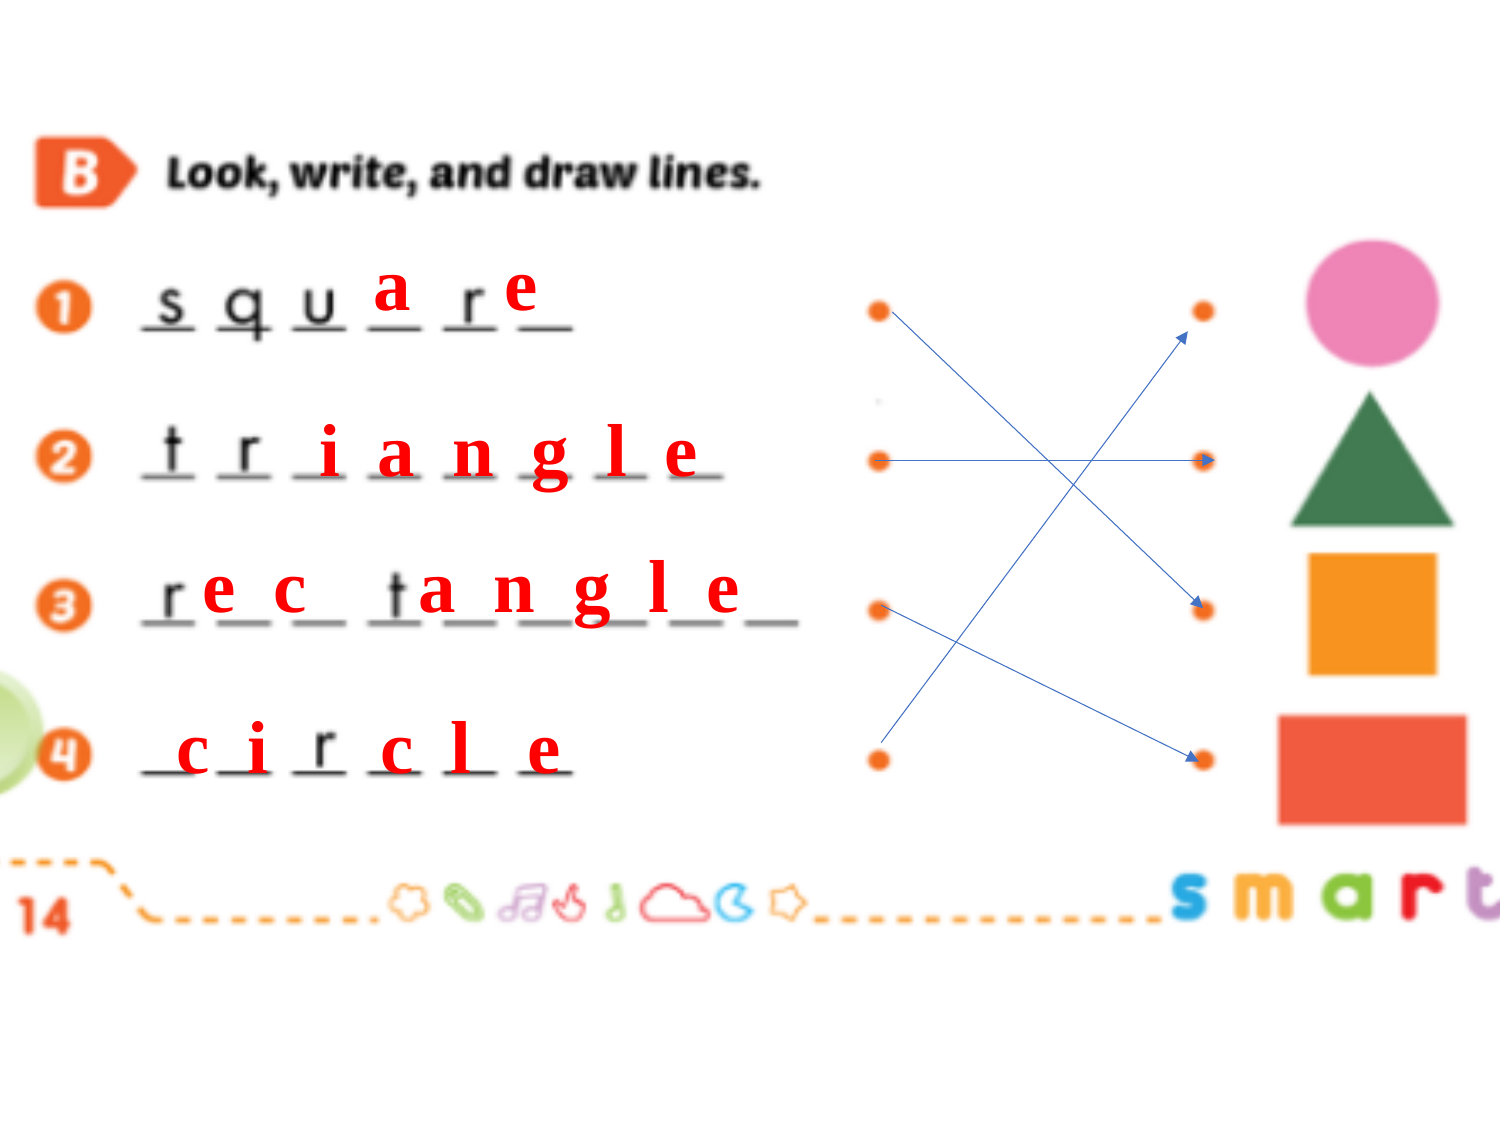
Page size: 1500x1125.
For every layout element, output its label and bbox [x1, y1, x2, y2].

text_box [881, 605, 1199, 762]
picture [0, 97, 1500, 976]
text_box [892, 311, 1204, 460]
text_box [881, 331, 1188, 743]
text_box [1188, 461, 1204, 609]
